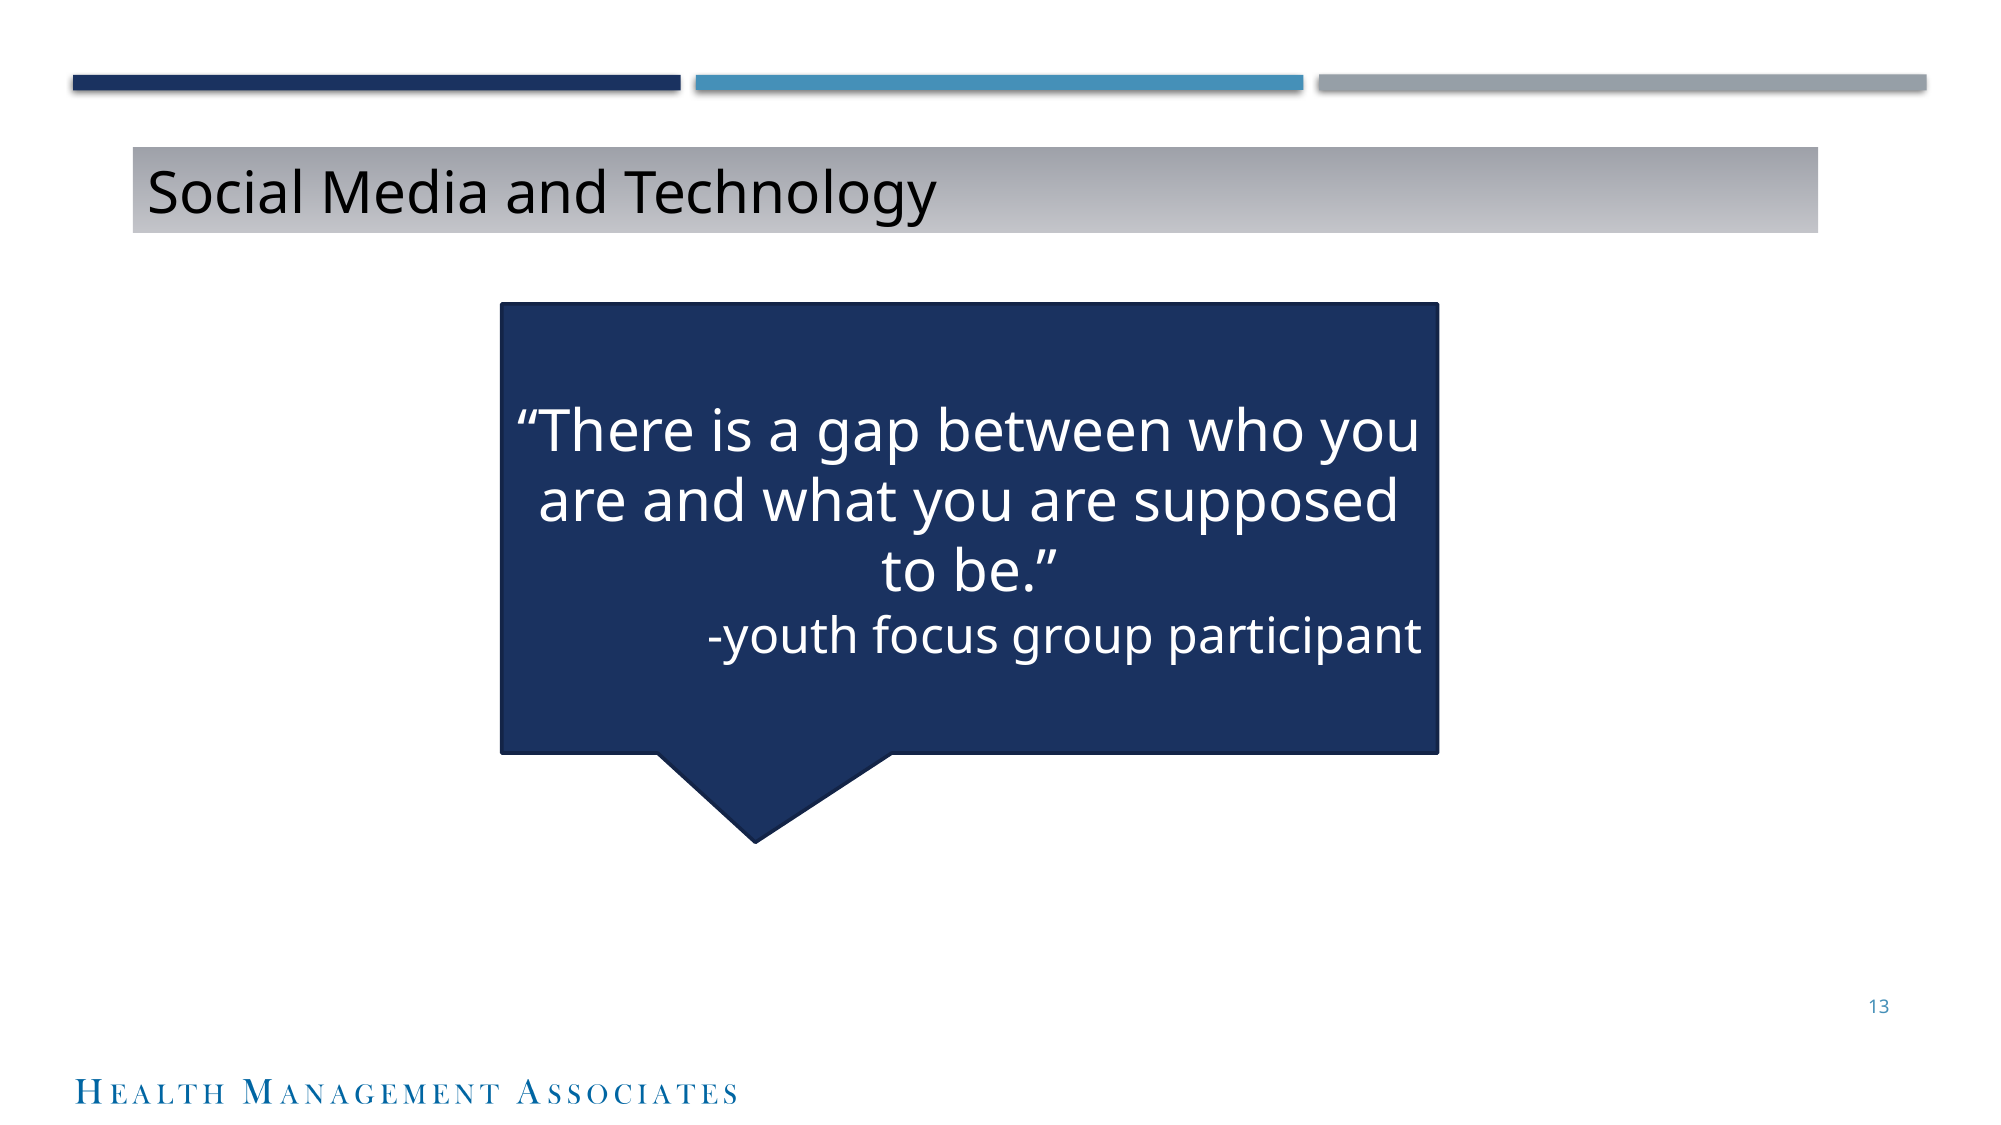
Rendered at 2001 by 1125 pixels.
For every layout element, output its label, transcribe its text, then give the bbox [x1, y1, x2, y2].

slide_number 13 [1732, 977, 1905, 1037]
picture [74, 1079, 737, 1105]
text_box “There is a gap between who you are and what you are supposed to be.” -youth focus group participant [499, 302, 1440, 844]
text_box Social Media and Technology [132, 147, 1819, 233]
